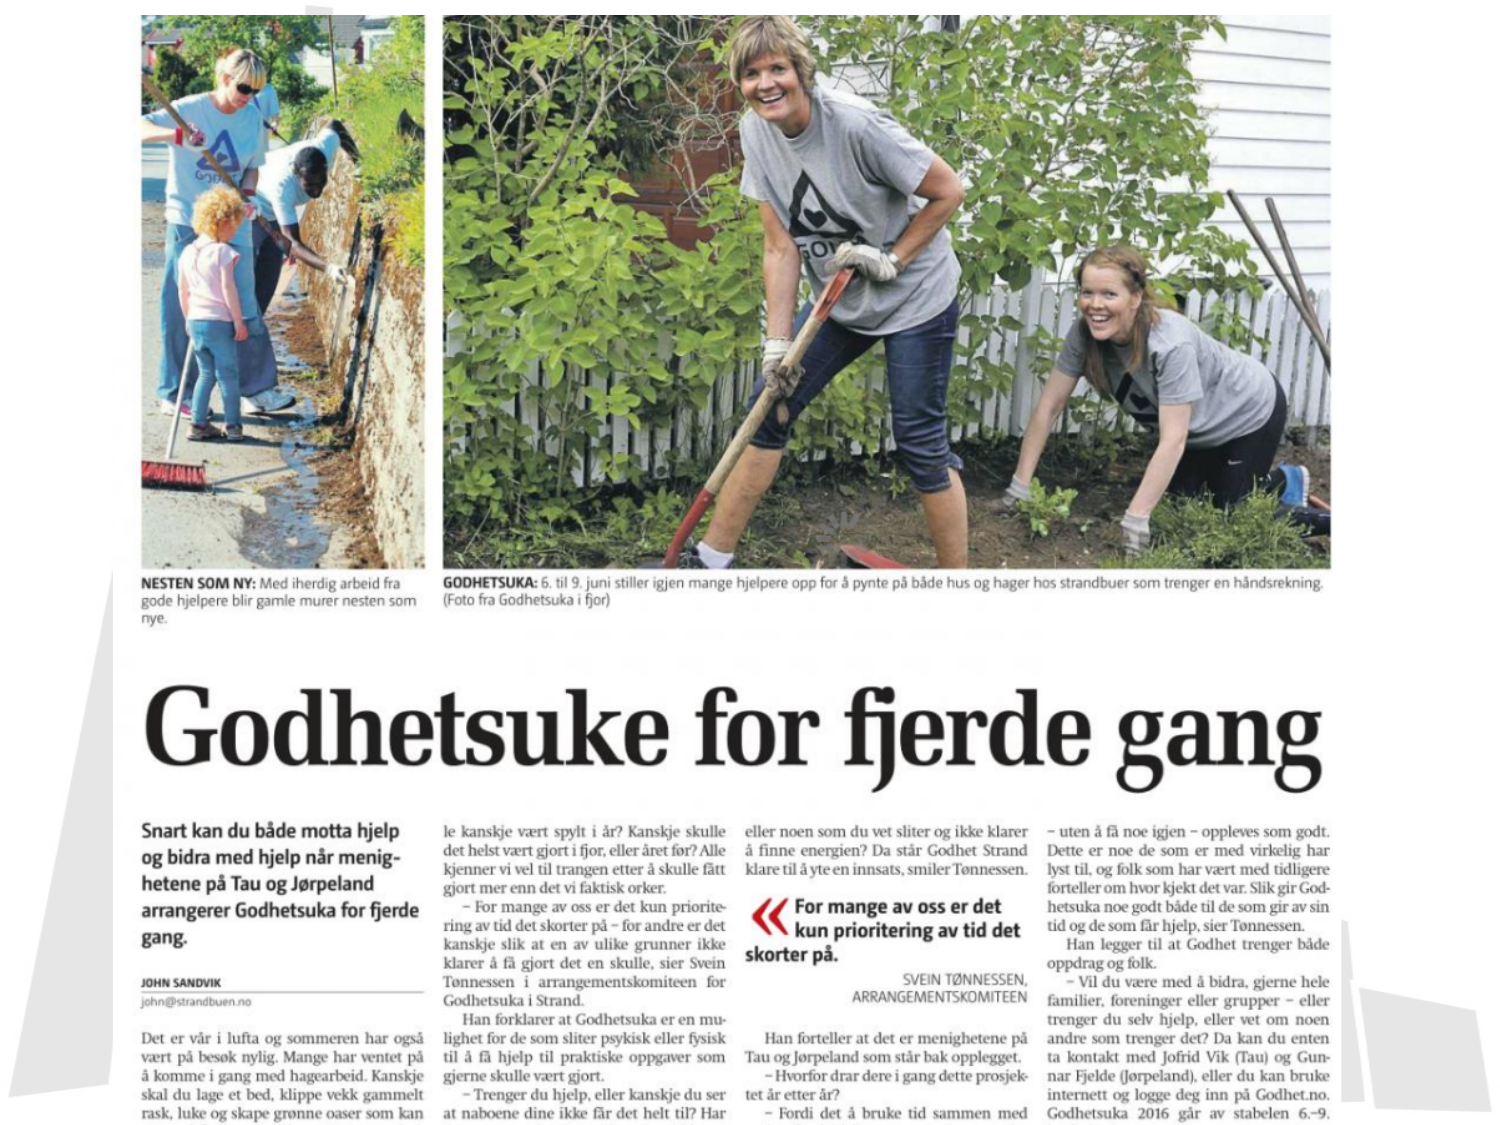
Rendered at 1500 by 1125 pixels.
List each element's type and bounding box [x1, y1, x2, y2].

picture [112, 14, 1342, 1125]
